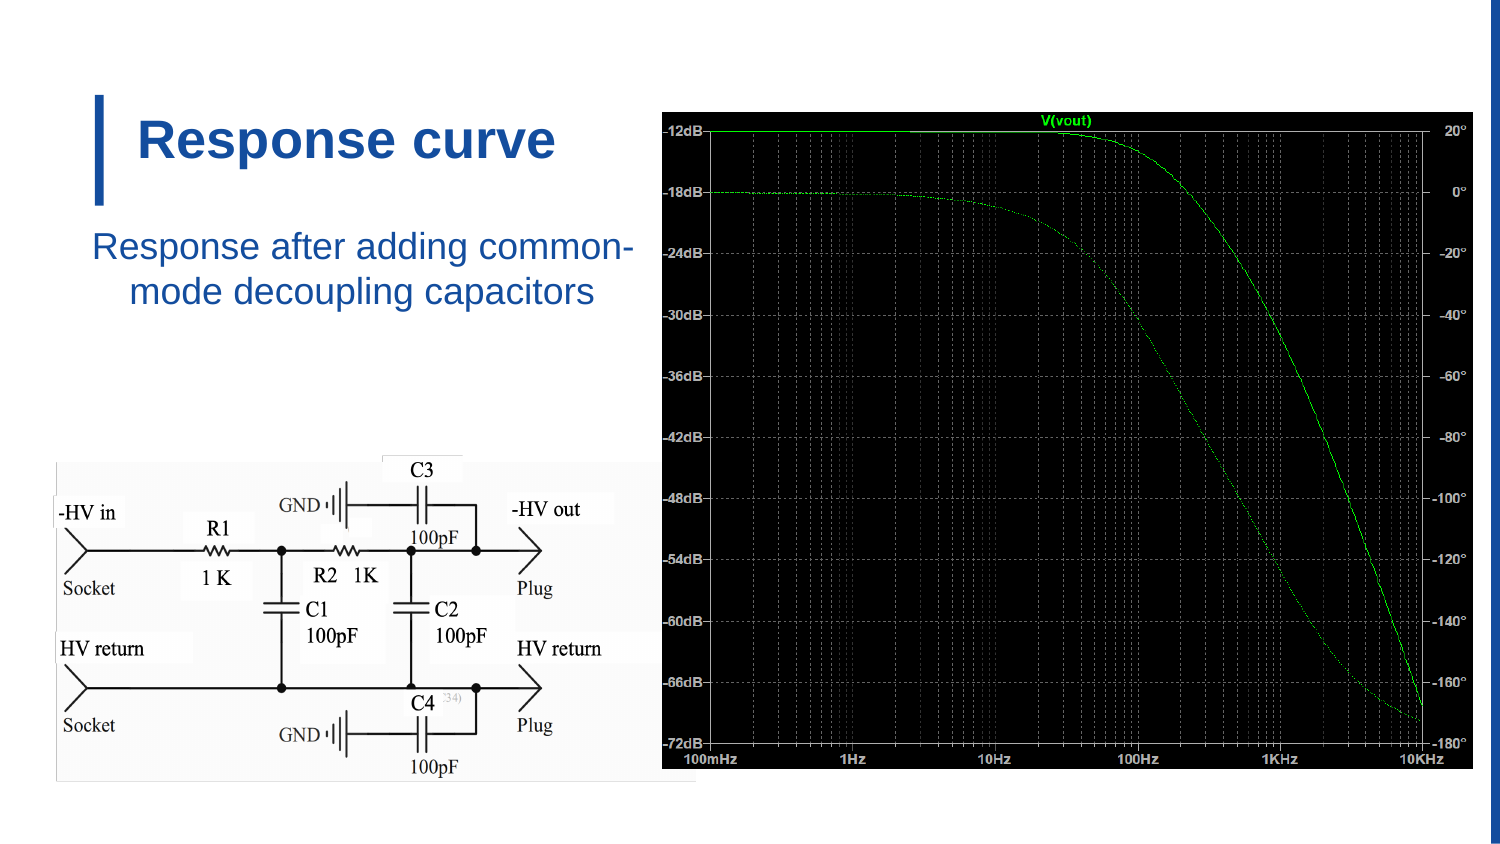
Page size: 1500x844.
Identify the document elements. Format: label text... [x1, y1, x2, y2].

title Response curve [121, 33, 1473, 206]
list Response after adding common-mode decoupling capacitors [76, 206, 662, 447]
picture [43, 112, 1473, 783]
